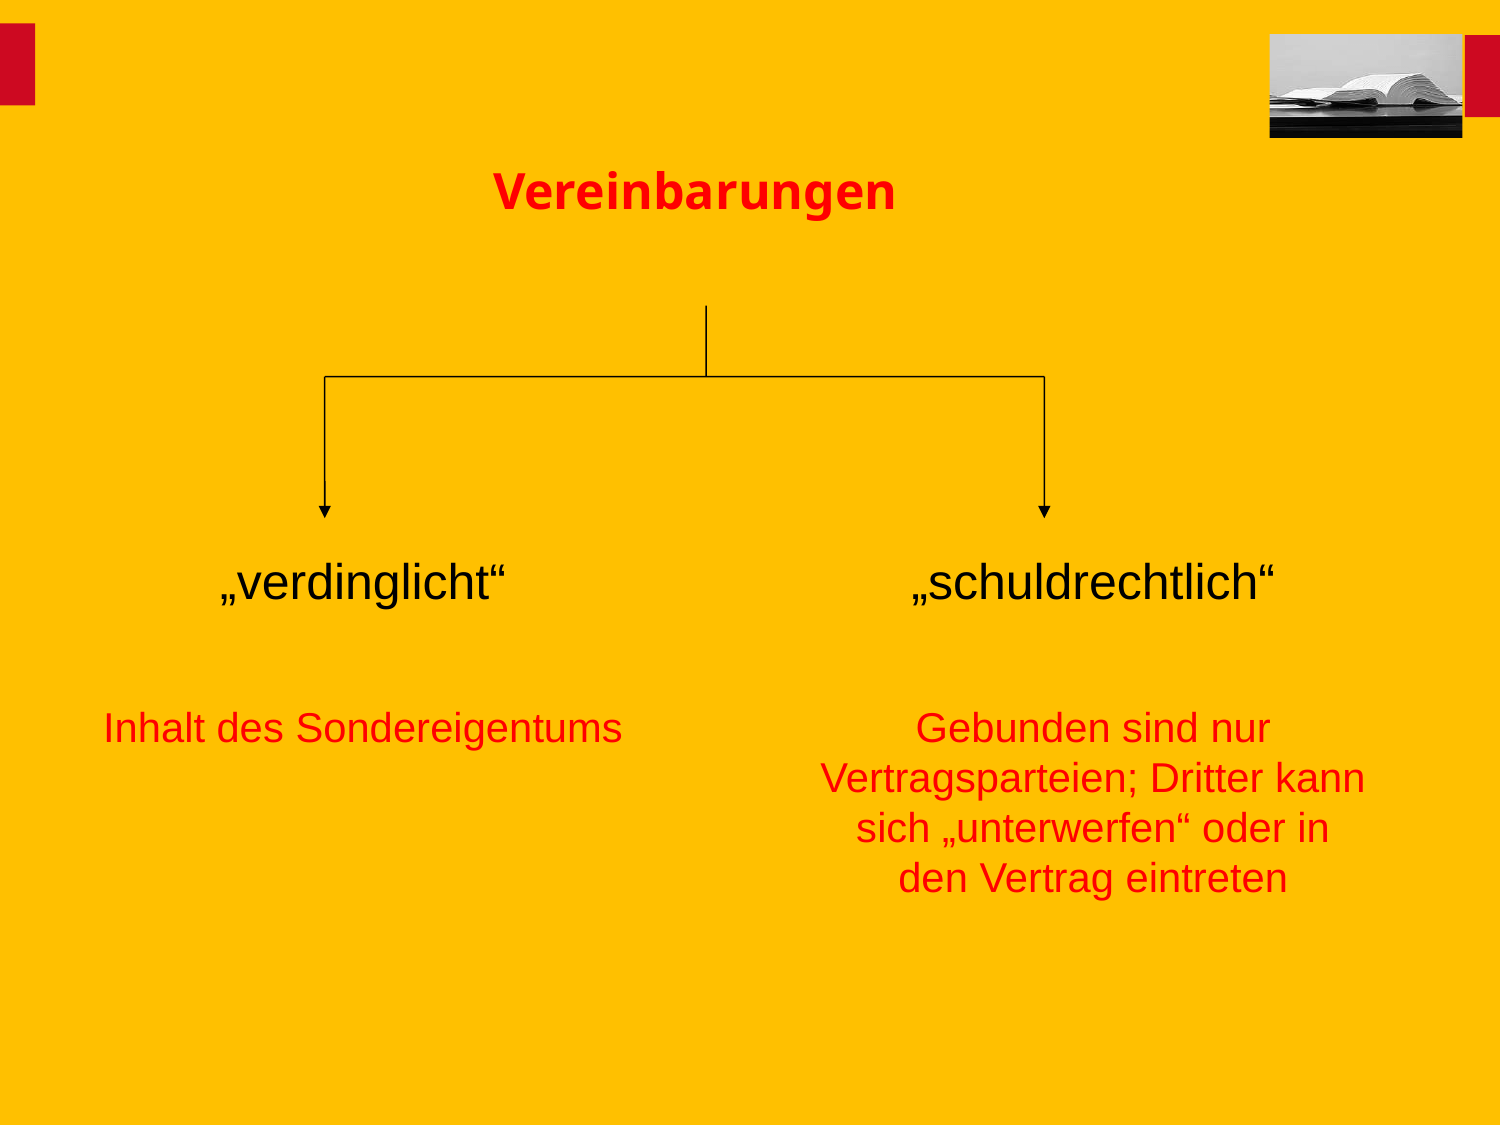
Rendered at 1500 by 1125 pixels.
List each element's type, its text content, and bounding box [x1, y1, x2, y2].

text_box Vereinbarungen [248, 152, 1143, 227]
text_box [318, 376, 331, 519]
text_box „schuldrechtlich“ Gebunden sind nur Vertragsparteien; Dritter kann sich „unterwerfen“ oder in den Vertrag eintreten [804, 541, 1383, 909]
text_box [1038, 376, 1051, 519]
text_box „verdinglicht“ Inhalt des Sondereigentums [30, 541, 696, 759]
